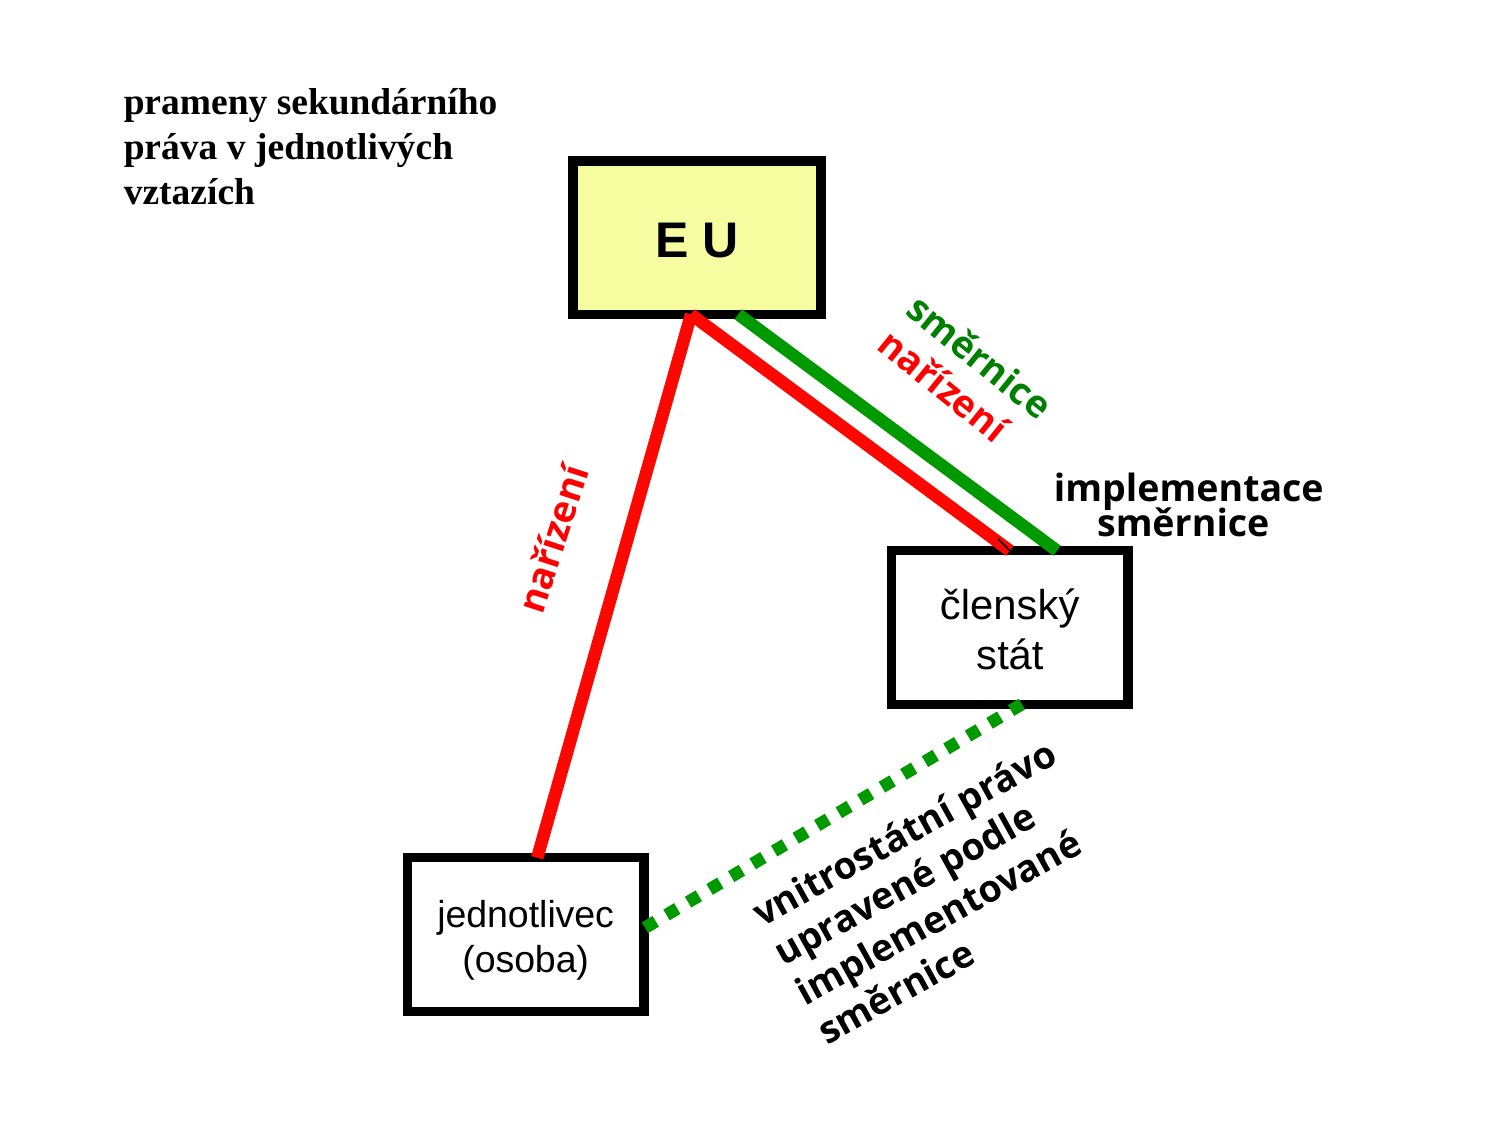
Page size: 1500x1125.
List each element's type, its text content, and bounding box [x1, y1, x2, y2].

text_box členský stát [891, 550, 1129, 705]
text_box implementace [1039, 456, 1349, 517]
text_box směrnice [1082, 491, 1285, 552]
text_box jednotlivec (osoba) [407, 857, 644, 1012]
text_box nařízení [494, 416, 617, 635]
text_box prameny sekundárního práva v jednotlivých vztazích [108, 69, 513, 221]
text_box vnitrostátní právo upravené podle implementované směrnice [727, 704, 1167, 1066]
text_box směrnice nařízení [854, 269, 1079, 479]
text_box E U [572, 160, 821, 315]
